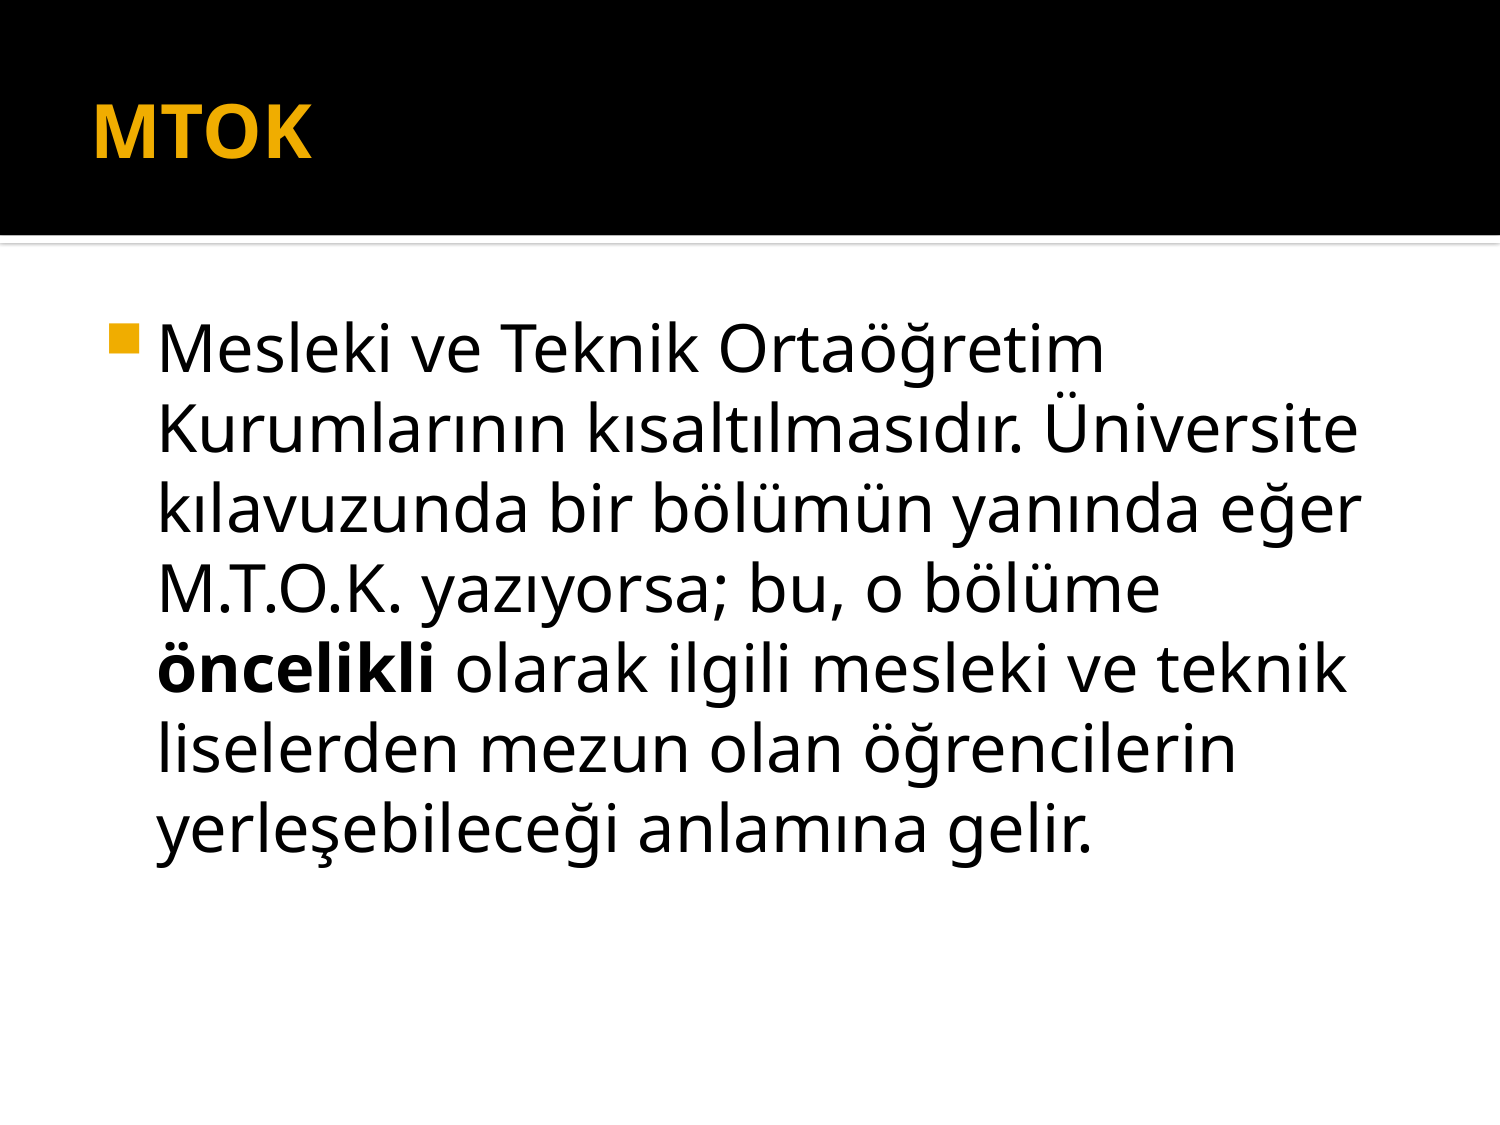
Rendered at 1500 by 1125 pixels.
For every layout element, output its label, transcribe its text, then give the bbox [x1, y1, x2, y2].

list Mesleki ve Teknik Ortaöğretim Kurumlarının kısaltılmasıdır. Üniversite kılavuzunda bir bölümün yanında eğer M.T.O.K. yazıyorsa; bu, o bölüme öncelikli olarak ilgili mesleki ve teknik liselerden mezun olan öğrencilerin yerleşebileceği anlamına gelir. [75, 291, 1425, 1050]
title MTOK [75, 25, 1425, 231]
